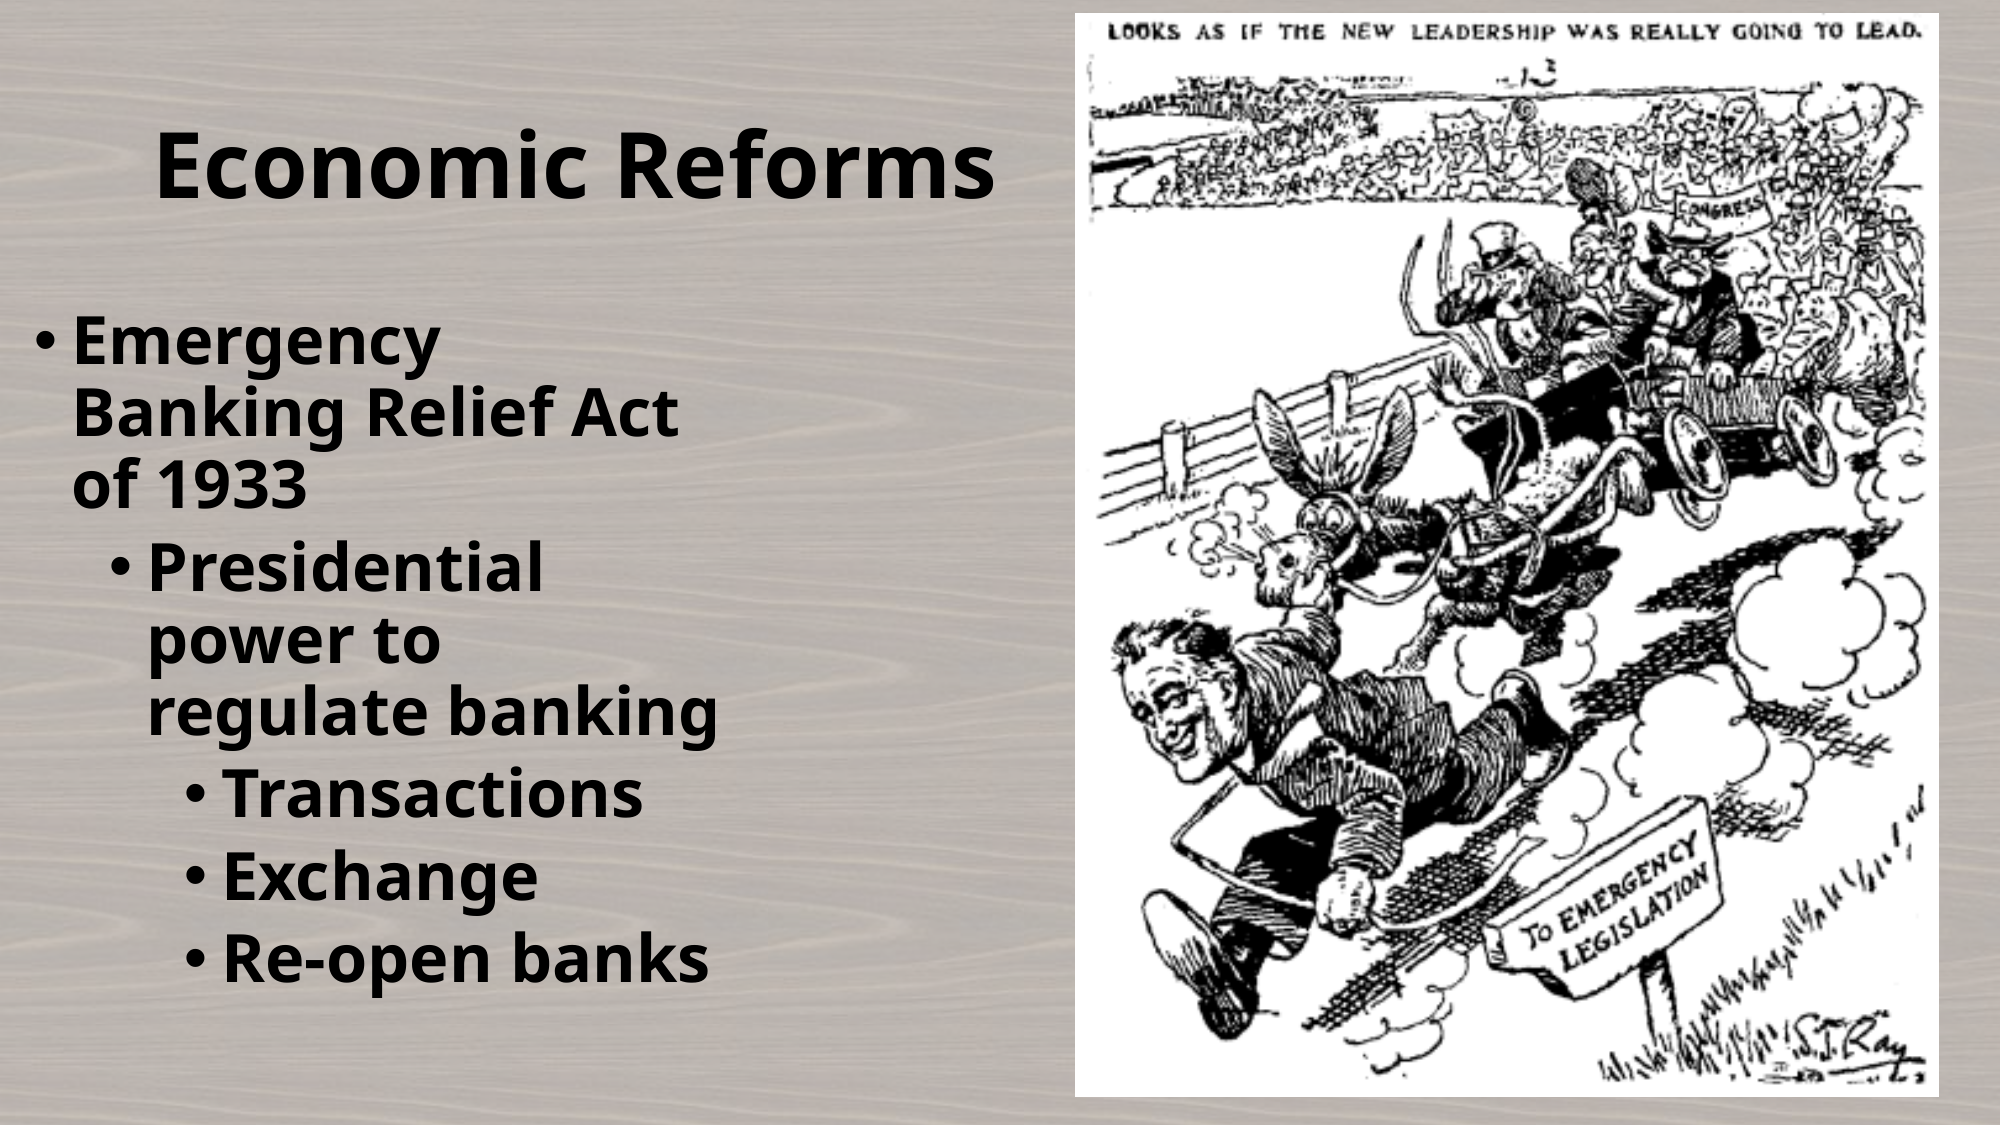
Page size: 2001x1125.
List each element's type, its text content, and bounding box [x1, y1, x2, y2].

list Emergency Banking Relief Act of 1933 Presidential power to regulate banking Transactions Exchange Re-open banks [19, 299, 740, 1097]
title Economic Reforms [137, 59, 1075, 278]
picture [1075, 13, 1939, 1097]
